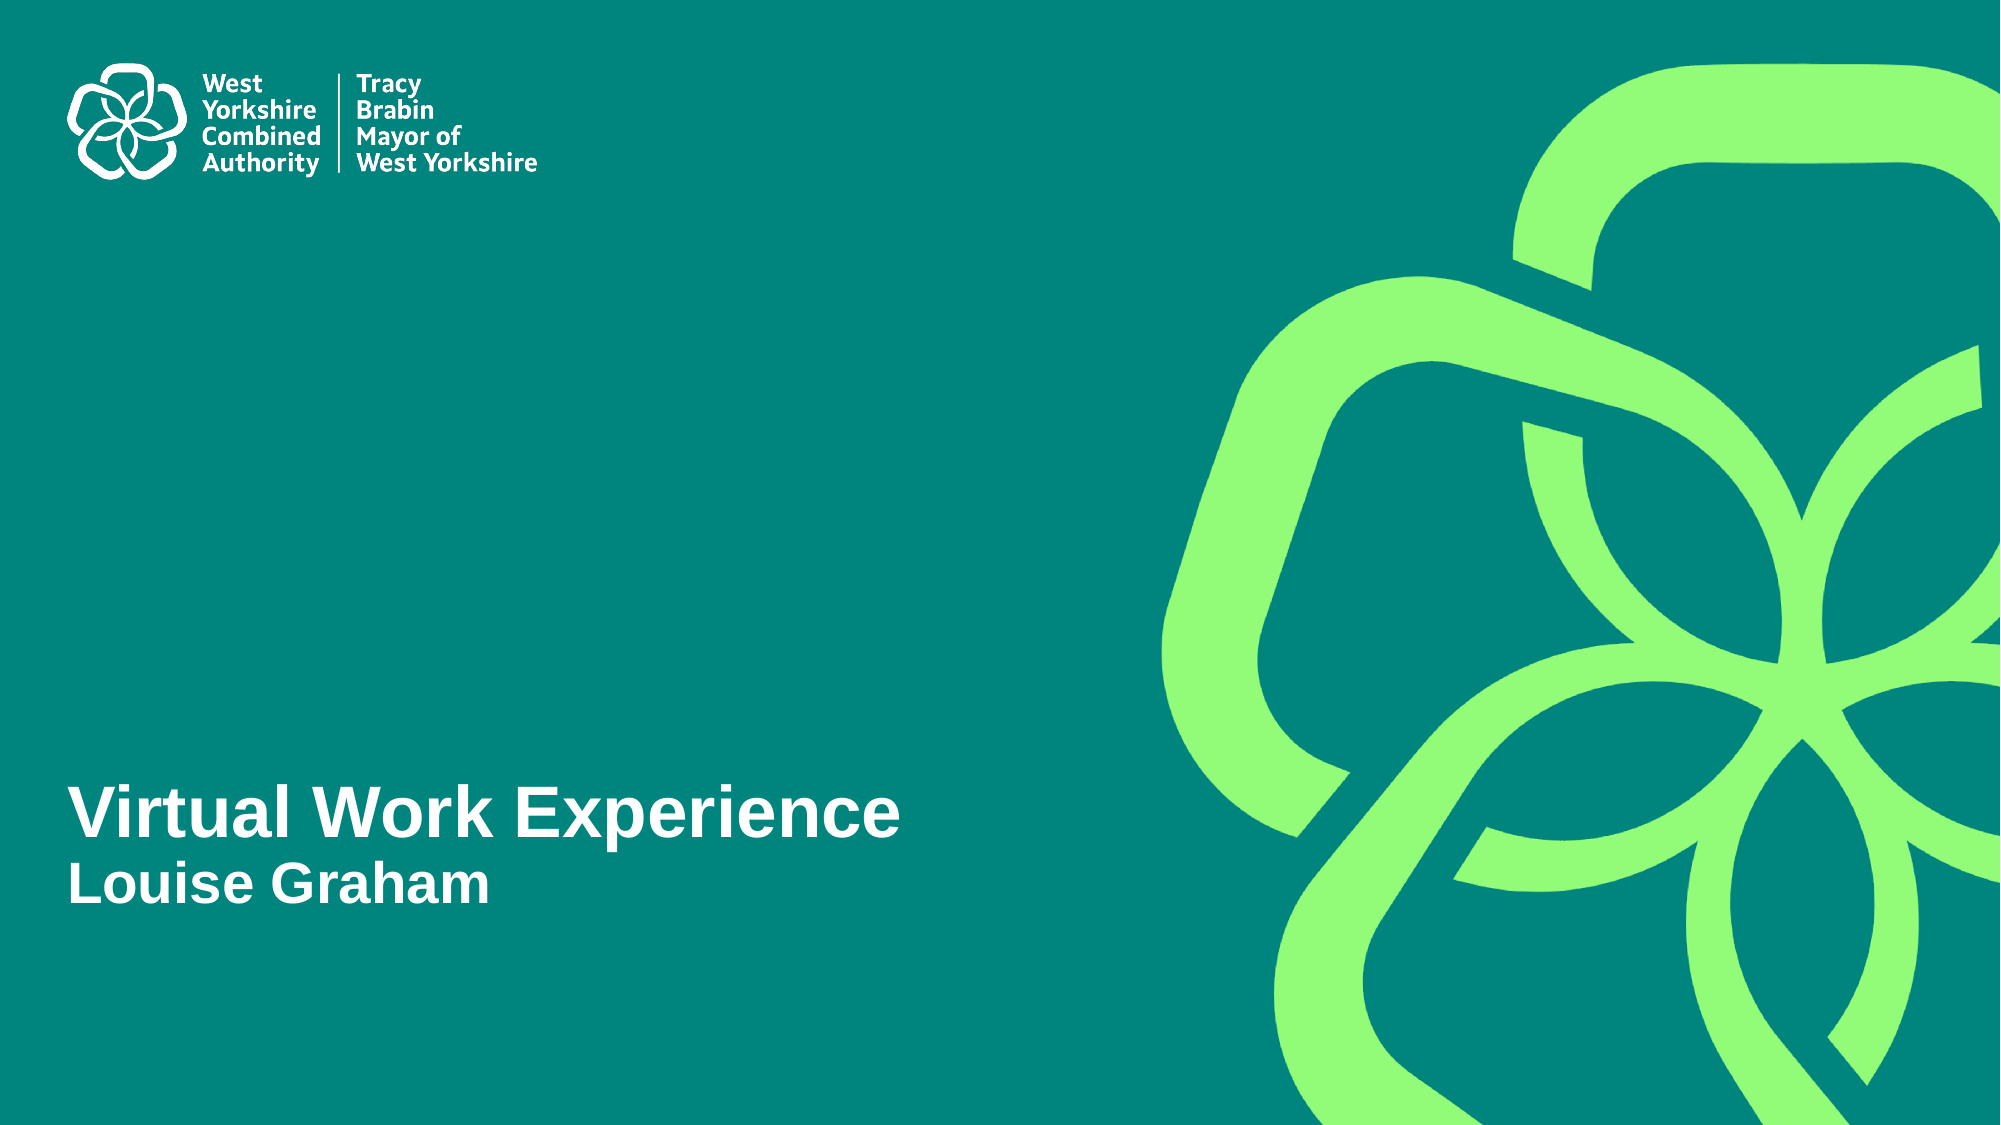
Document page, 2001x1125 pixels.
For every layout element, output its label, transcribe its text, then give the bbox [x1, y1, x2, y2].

title Virtual Work Experience Louise Graham [67, 562, 1000, 917]
picture [1161, 63, 2000, 1125]
picture [67, 63, 537, 180]
